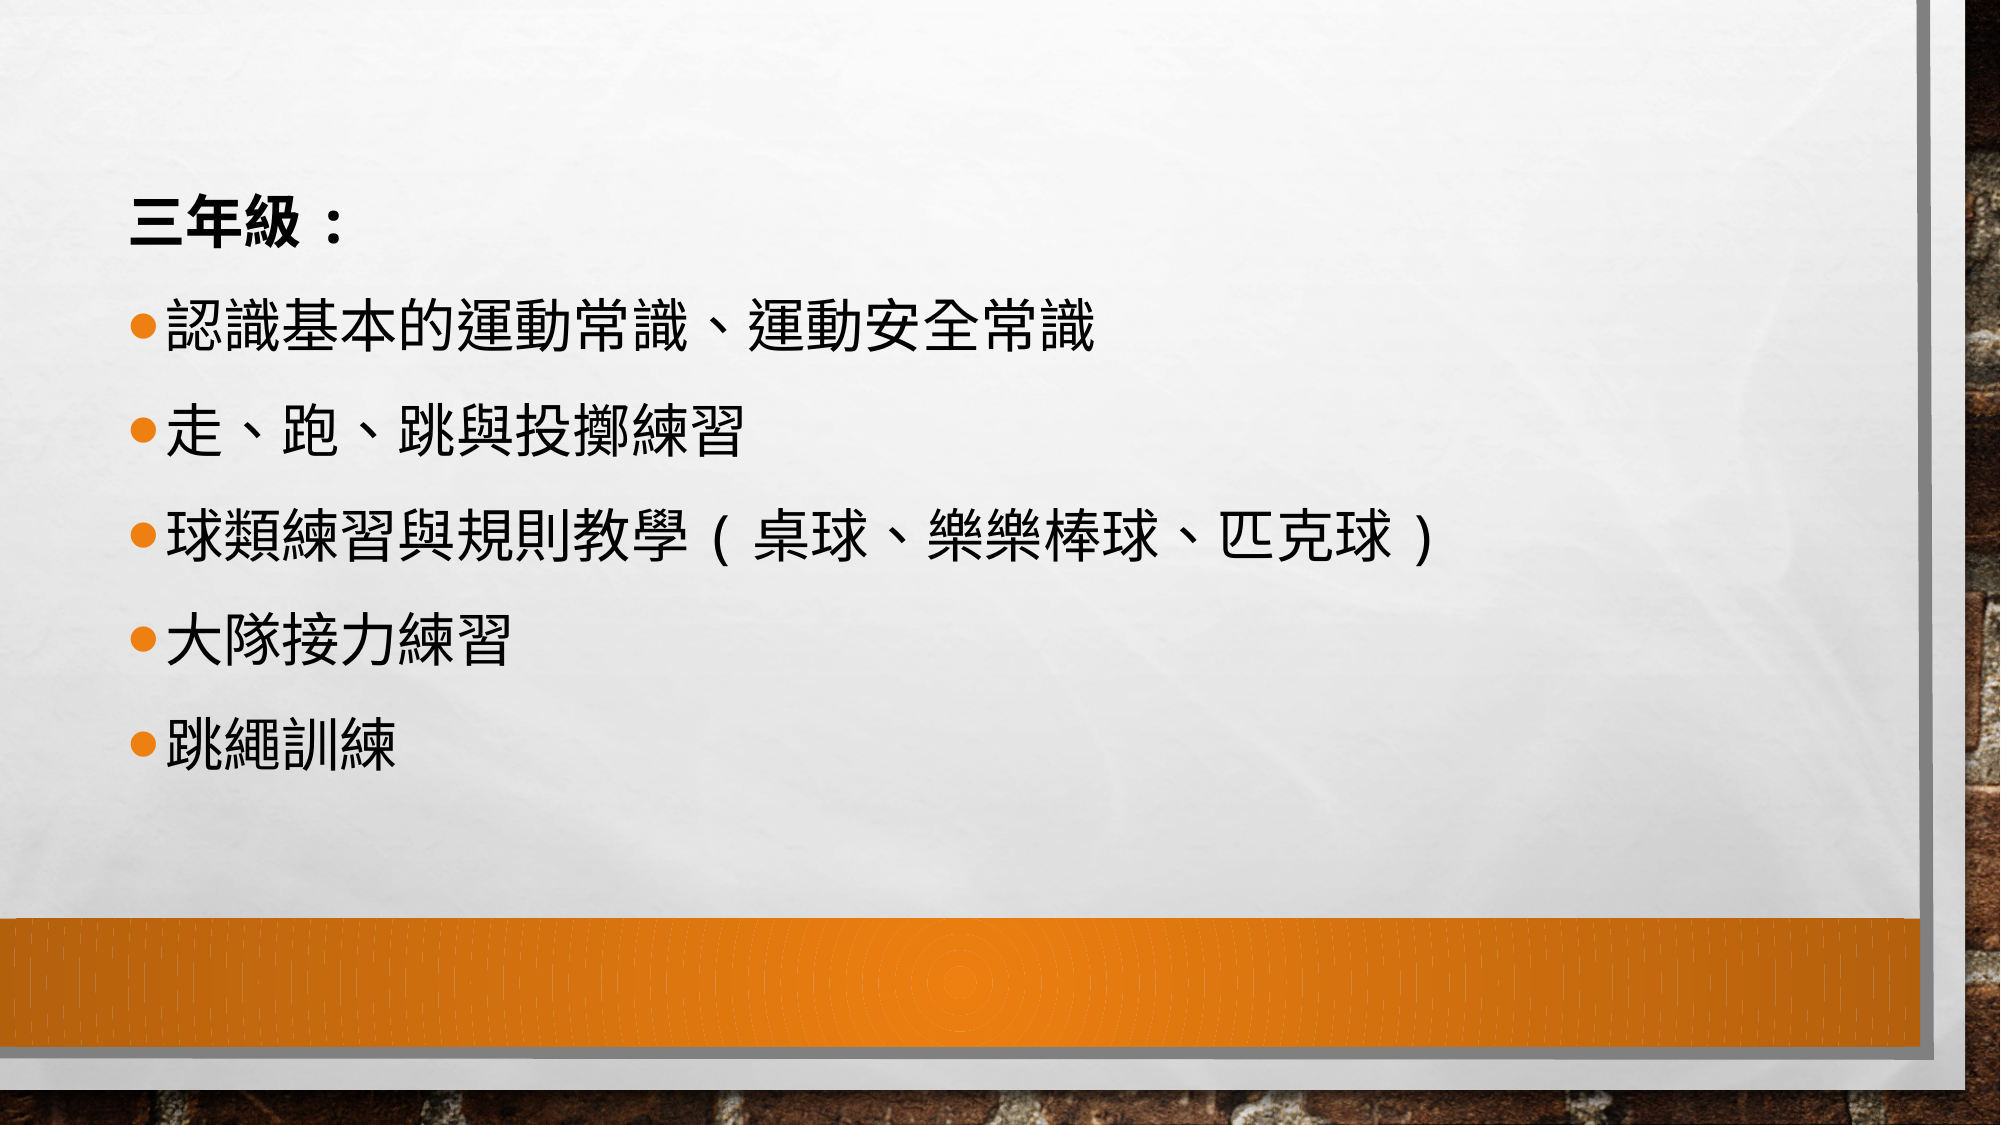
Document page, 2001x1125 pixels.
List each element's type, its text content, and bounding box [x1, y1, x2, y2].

text_box 三年級: 認識基本的運動常識、運動安全常識 走、跑、跳與投擲練習 球類練習與規則教學(桌球、樂樂棒球、匹克球) 大隊接力練習 跳繩訓練 [112, 0, 1818, 1059]
picture [0, 0, 2000, 1125]
